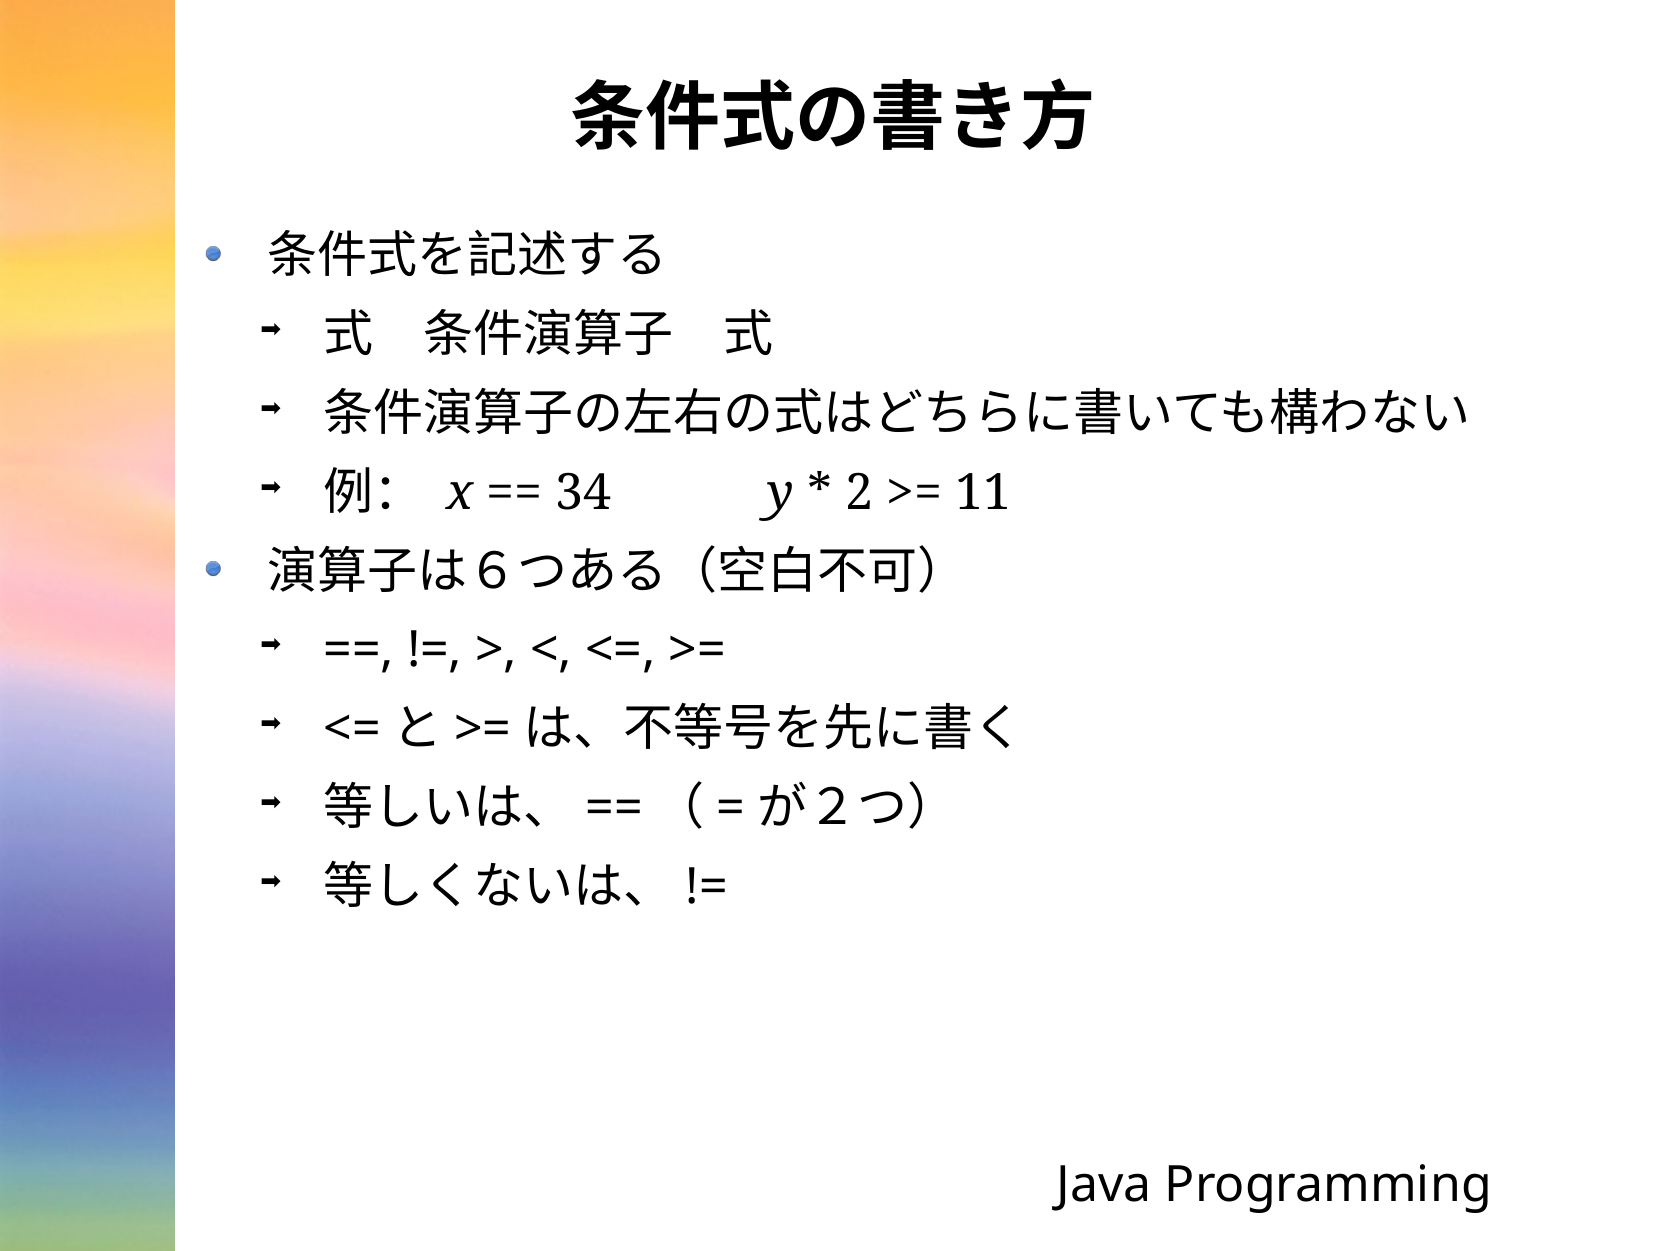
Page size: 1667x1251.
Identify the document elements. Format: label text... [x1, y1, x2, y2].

picture [204, 559, 222, 577]
title 条件式の書き方 [161, 32, 1505, 195]
picture [204, 244, 222, 262]
list 条件式を記述する 式 条件演算子 式 条件演算子の左右の式はどちらに書いても構わない 例： x == 34 y * 2 >= 11 演算子は６つある（空白不可） ==, !=, >, <, <=, >= <=と>=は、不等号を先に書く 等しいは、==（=が２つ） 等しくないは、!= [161, 222, 1505, 1149]
picture [0, 0, 175, 1251]
